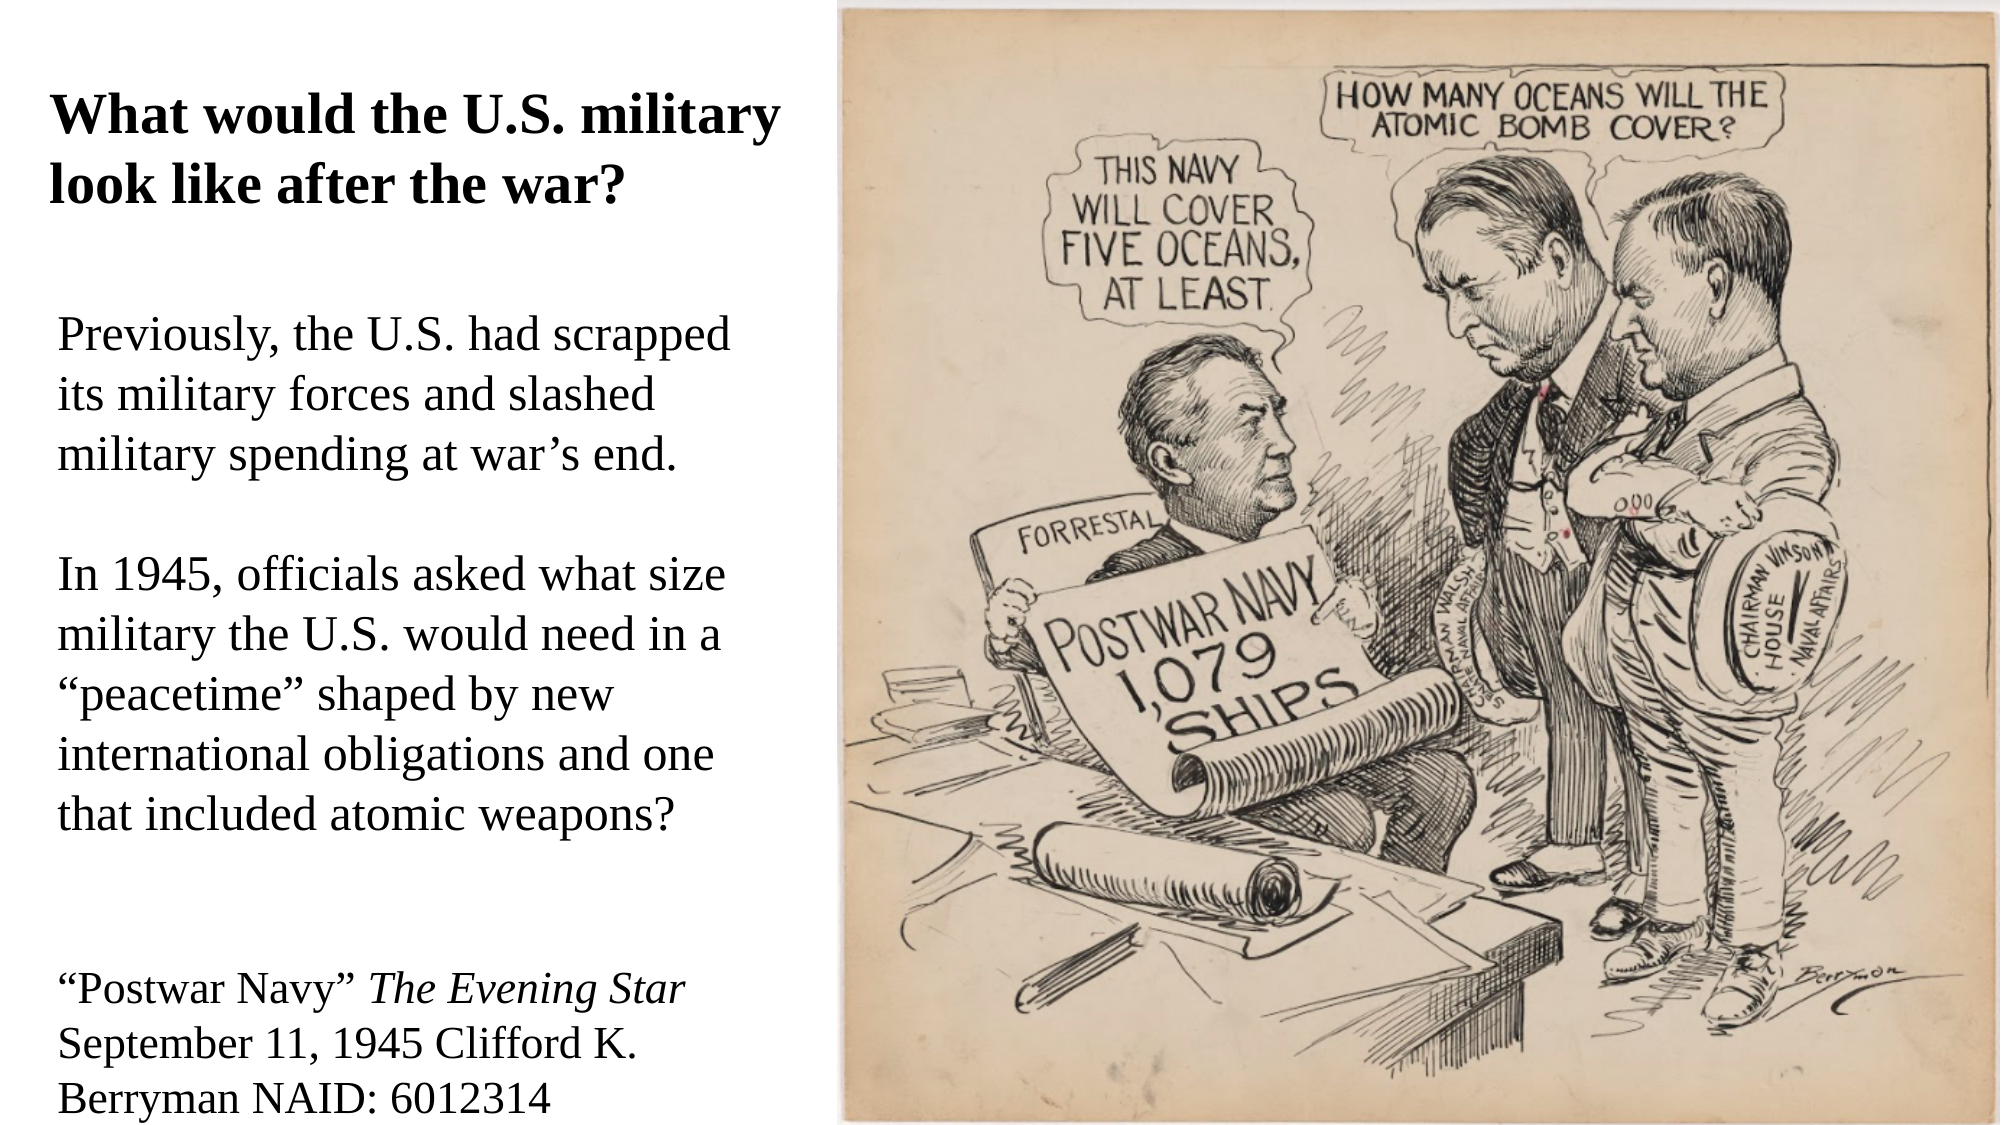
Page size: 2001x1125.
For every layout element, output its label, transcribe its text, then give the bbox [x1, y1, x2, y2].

text_box “Postwar Navy” The Evening Star September 11, 1945 Clifford K. Berryman NAID: 6012314 [42, 950, 805, 1125]
picture [837, 0, 2000, 1125]
text_box Previously, the U.S. had scrapped its military forces and slashed military spending at war’s end. In 1945, officials asked what size military the U.S. would need in a “peacetime” shaped by new international obligations and one that included atomic weapons? [42, 292, 791, 848]
text_box What would the U.S. military look like after the war? [35, 67, 821, 223]
